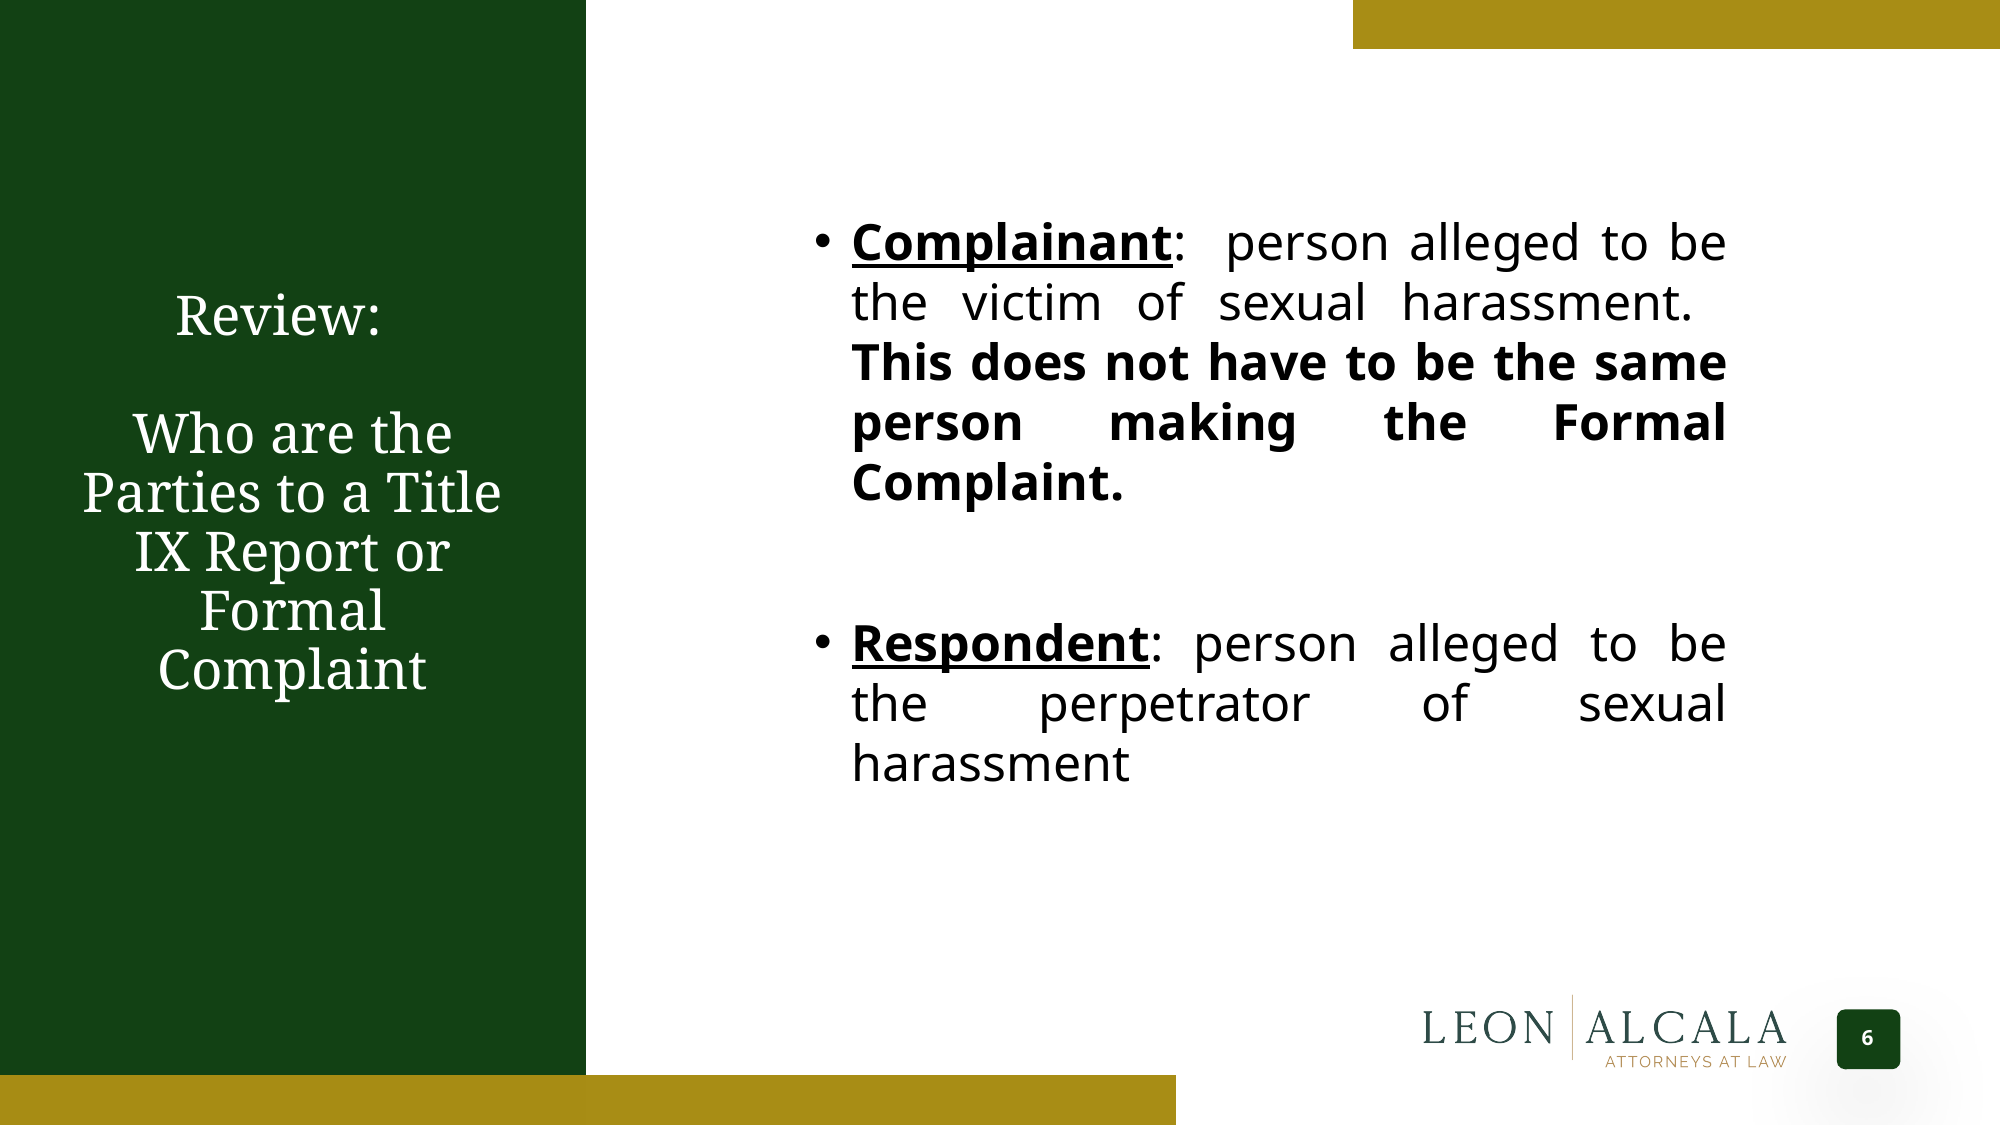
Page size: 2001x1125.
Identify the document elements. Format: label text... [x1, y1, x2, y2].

picture [1414, 986, 1796, 1076]
subtitle Complainant: person alleged to be the victim of sexual harassment. This does not have to be the same person making the Formal Complaint. Respondent: person alleged to be the perpetrator of sexual harassment [799, 121, 1744, 926]
title Review: Who are the Parties to a Title IX Report or Formal Complaint [66, 121, 520, 895]
slide_number 6 [1817, 1008, 1918, 1069]
picture [1353, 0, 2000, 49]
picture [0, 0, 1176, 1125]
